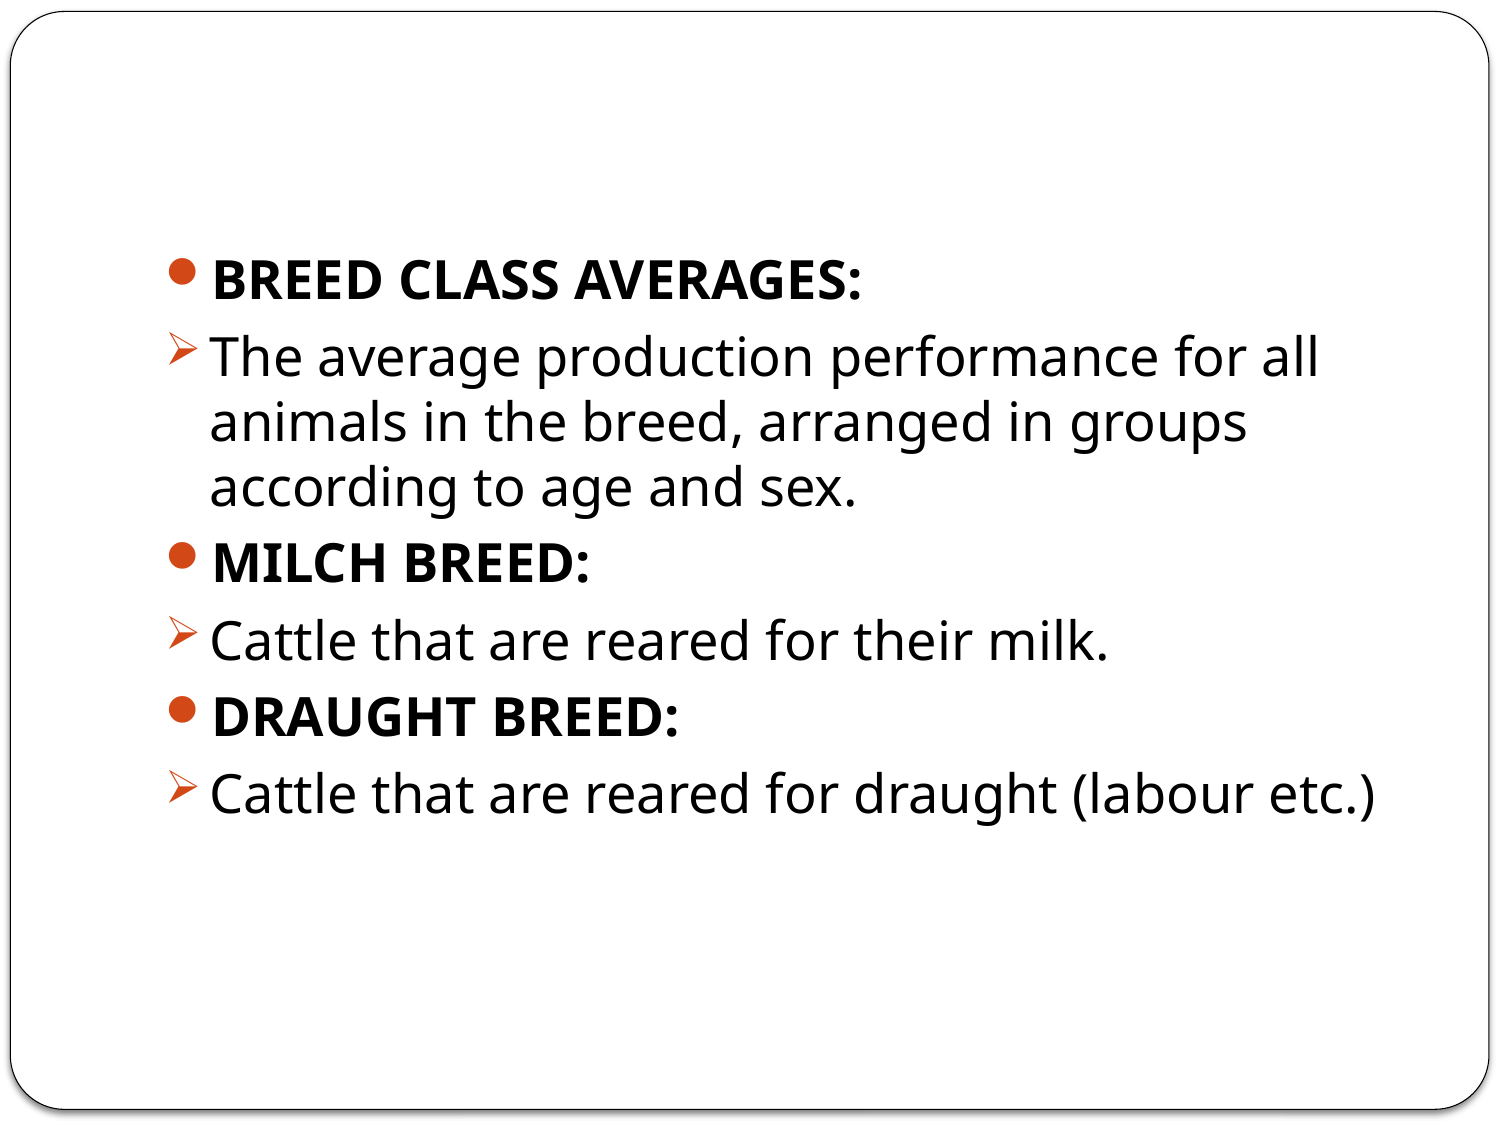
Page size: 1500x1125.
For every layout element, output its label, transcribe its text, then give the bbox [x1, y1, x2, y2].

list BREED CLASS AVERAGES: The average production performance for all animals in the breed, arranged in groups according to age and sex. MILCH BREED: Cattle that are reared for their milk. DRAUGHT BREED: Cattle that are reared for draught (labour etc.) [149, 237, 1426, 988]
